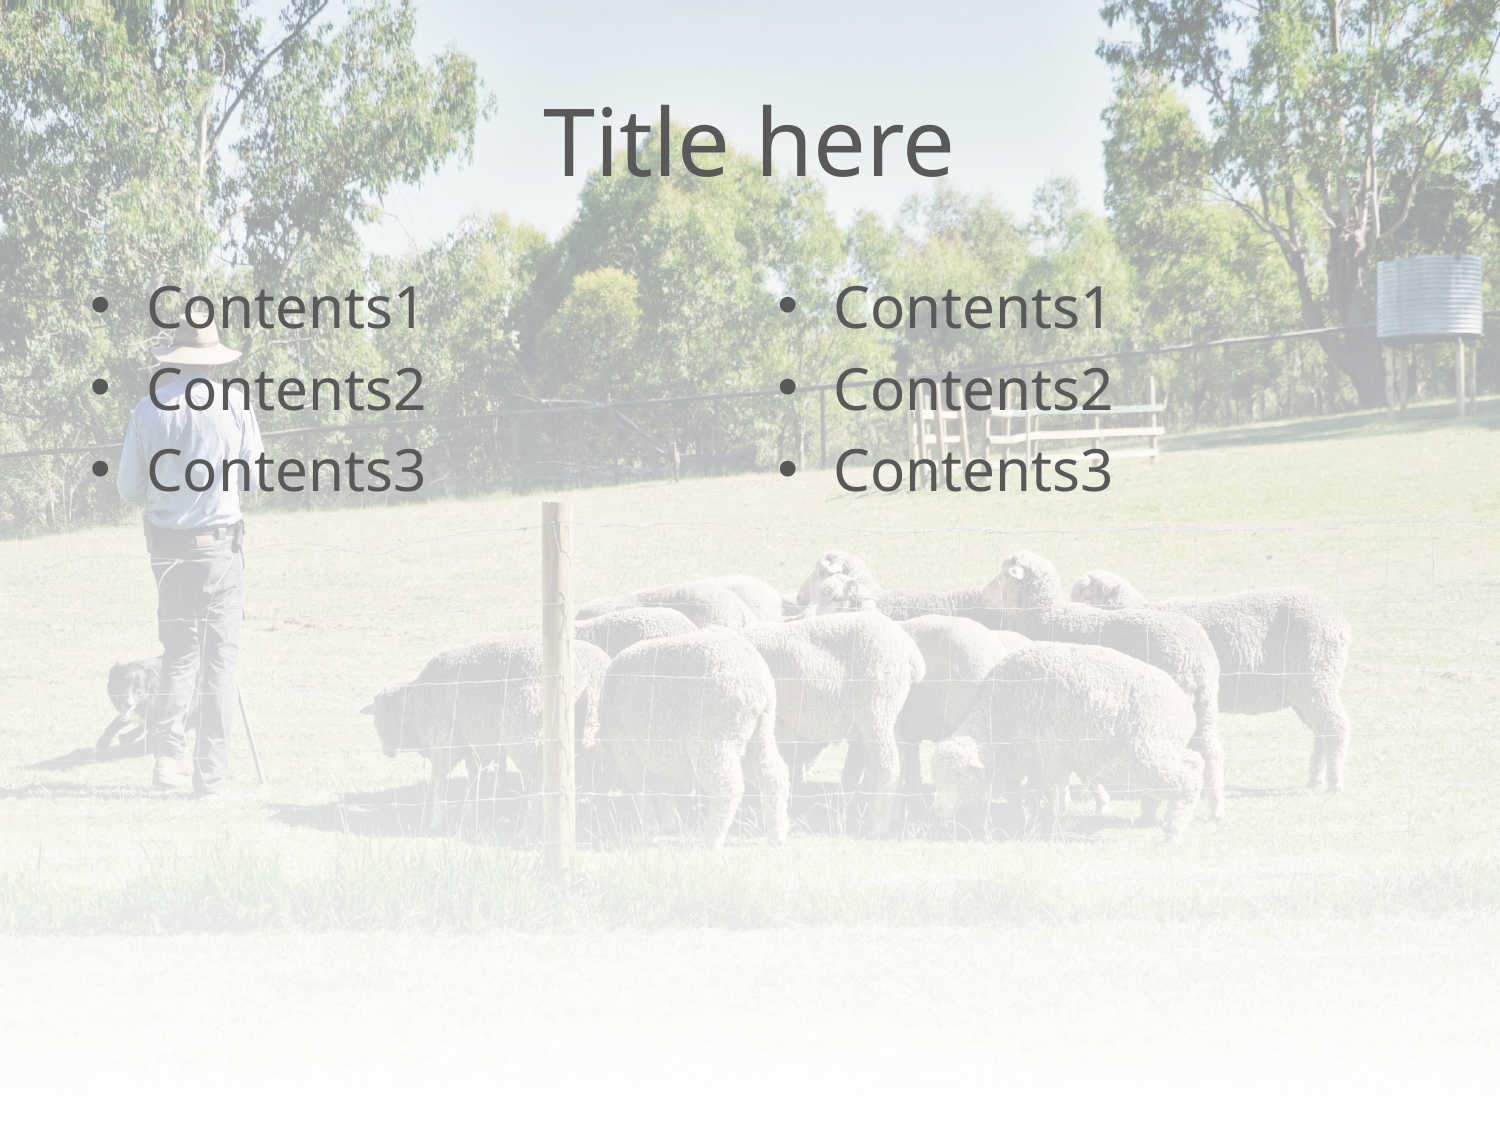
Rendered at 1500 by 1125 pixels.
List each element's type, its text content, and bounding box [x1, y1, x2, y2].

text_box [0, 0, 1500, 1125]
list Contents1 Contents2 Contents3 [762, 262, 1425, 1005]
list Contents1 Contents2 Contents3 [75, 262, 738, 1005]
title Title here [75, 45, 1425, 233]
